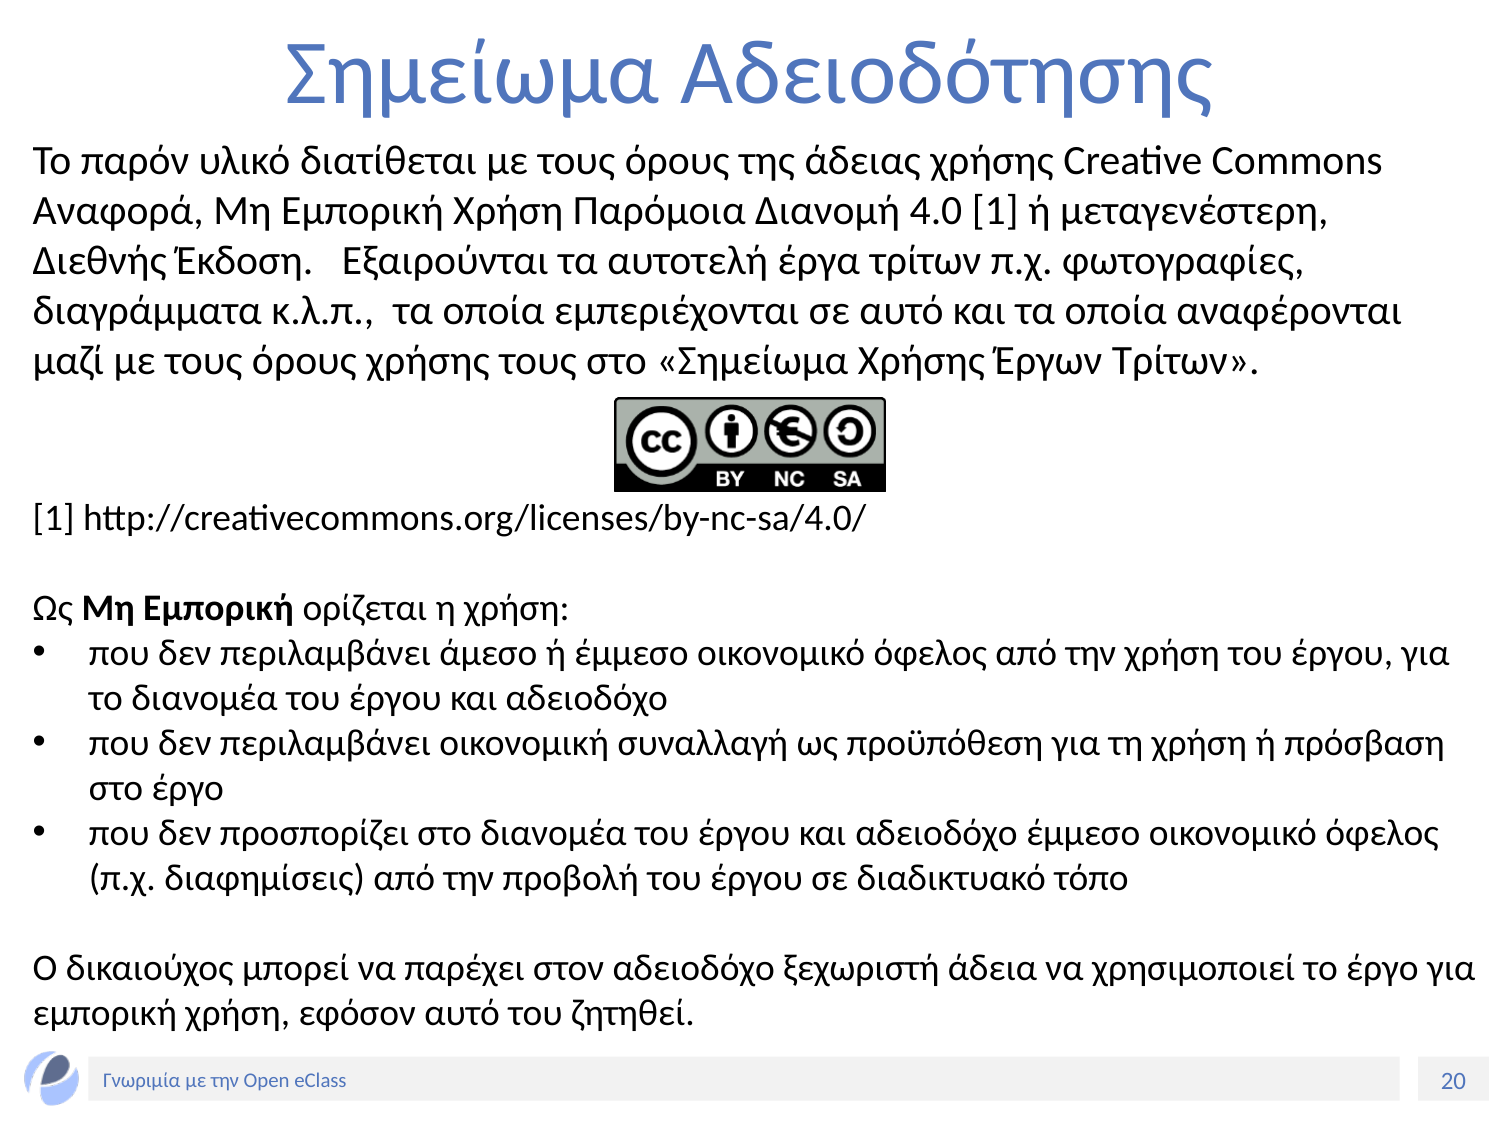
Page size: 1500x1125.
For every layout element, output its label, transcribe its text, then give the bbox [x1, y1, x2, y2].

title Σημείωμα Αδειοδότησης [75, 0, 1425, 125]
picture [614, 396, 886, 492]
text_box [1] http://creativecommons.org/licenses/by-nc-sa/4.0/ Ως Μη Εμπορική ορίζεται η χρήση: που δεν περιλαμβάνει άμεσο ή έμμεσο οικονομικό όφελος από την χρήση του έργου, για το διανομέα του έργου και αδειοδόχο που δεν περιλαμβάνει οικονομική συναλλαγή ως προϋπόθεση για τη χρήση ή πρόσβαση στο έργο που δεν προσπορίζει στο διανομέα του έργου και αδειοδόχο έμμεσο οικονομικό όφελος (π.χ. διαφημίσεις) από την προβολή του έργου σε διαδικτυακό τόπο Ο δικαιούχος μπορεί να παρέχει στον αδειοδόχο ξεχωριστή άδεια να χρησιμοποιεί το έργο για εμπορική χρήση, εφόσον αυτό του ζητηθεί. [17, 479, 1500, 1047]
list Το παρόν υλικό διατίθεται με τους όρους της άδειας χρήσης Creative Commons Αναφορά, Μη Εμπορική Χρήση Παρόμοια Διανομή 4.0 [1] ή μεταγενέστερη, Διεθνής Έκδοση. Εξαιρούνται τα αυτοτελή έργα τρίτων π.χ. φωτογραφίες, διαγράμματα κ.λ.π., τα οποία εμπεριέχονται σε αυτό και τα οποία αναφέρονται μαζί με τους όρους χρήσης τους στο «Σημείωμα Χρήσης Έργων Τρίτων». [17, 125, 1483, 362]
